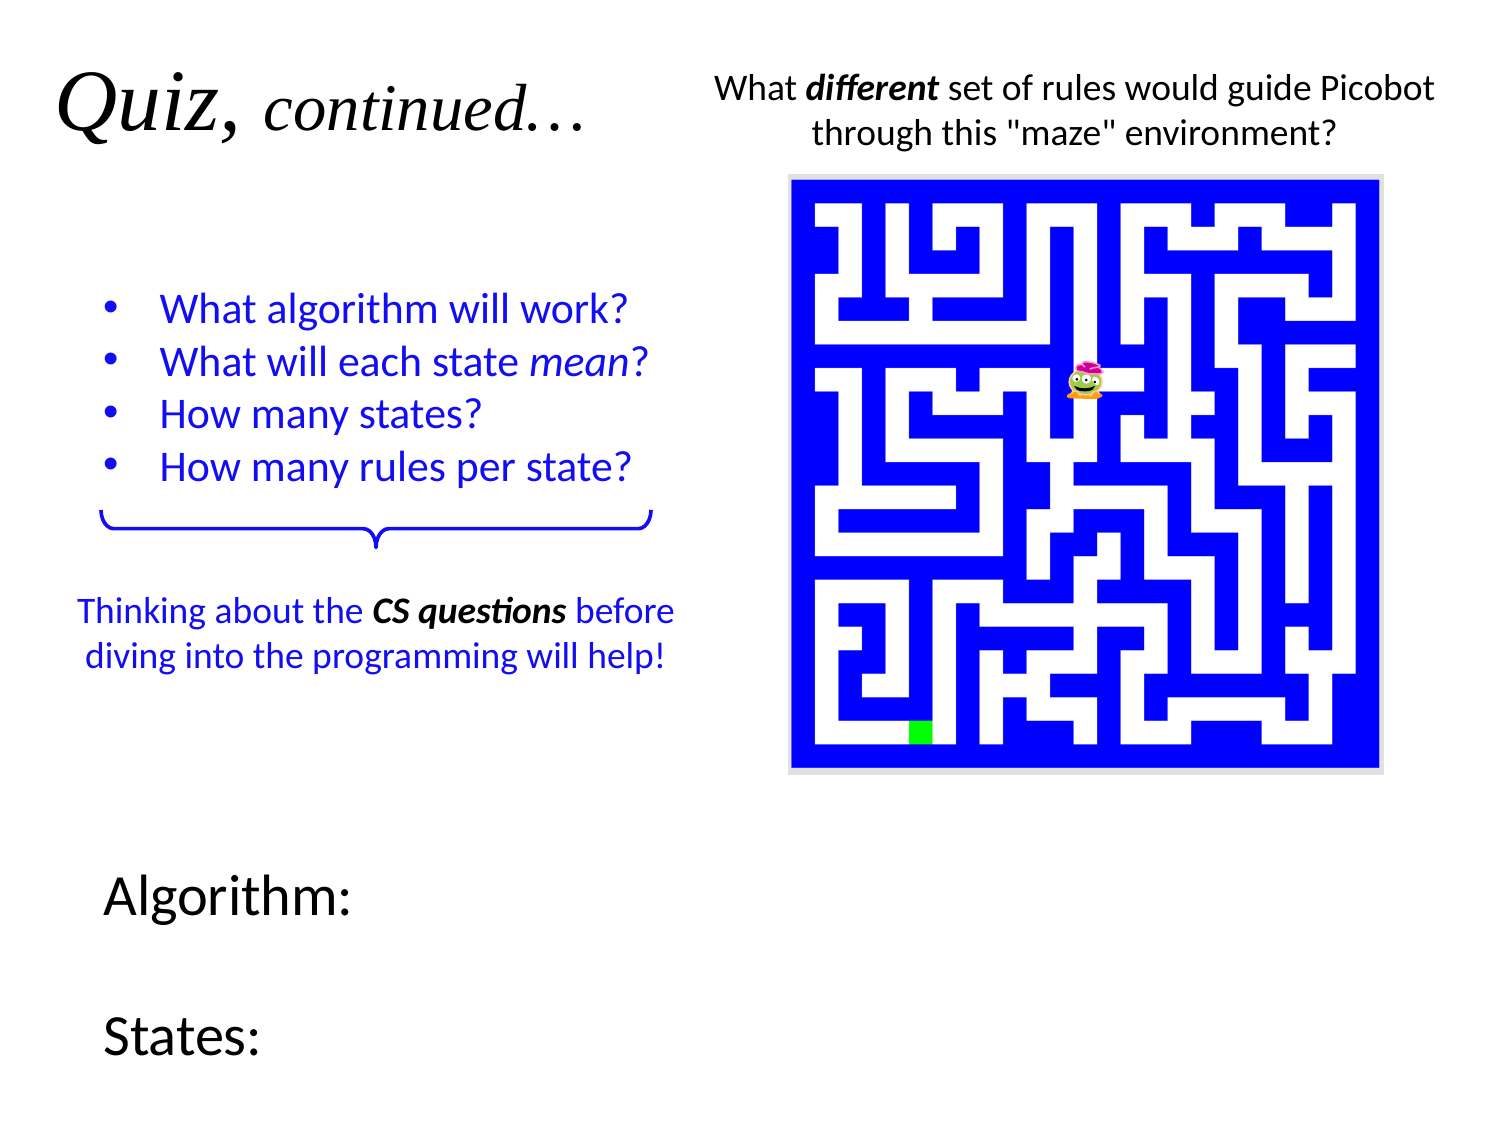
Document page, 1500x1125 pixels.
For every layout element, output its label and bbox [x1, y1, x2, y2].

text_box [26, 578, 726, 684]
picture [788, 174, 1385, 776]
text_box [39, 35, 1463, 161]
text_box [88, 272, 689, 498]
text_box [1067, 361, 1104, 399]
text_box [88, 849, 514, 1075]
text_box [100, 509, 652, 548]
